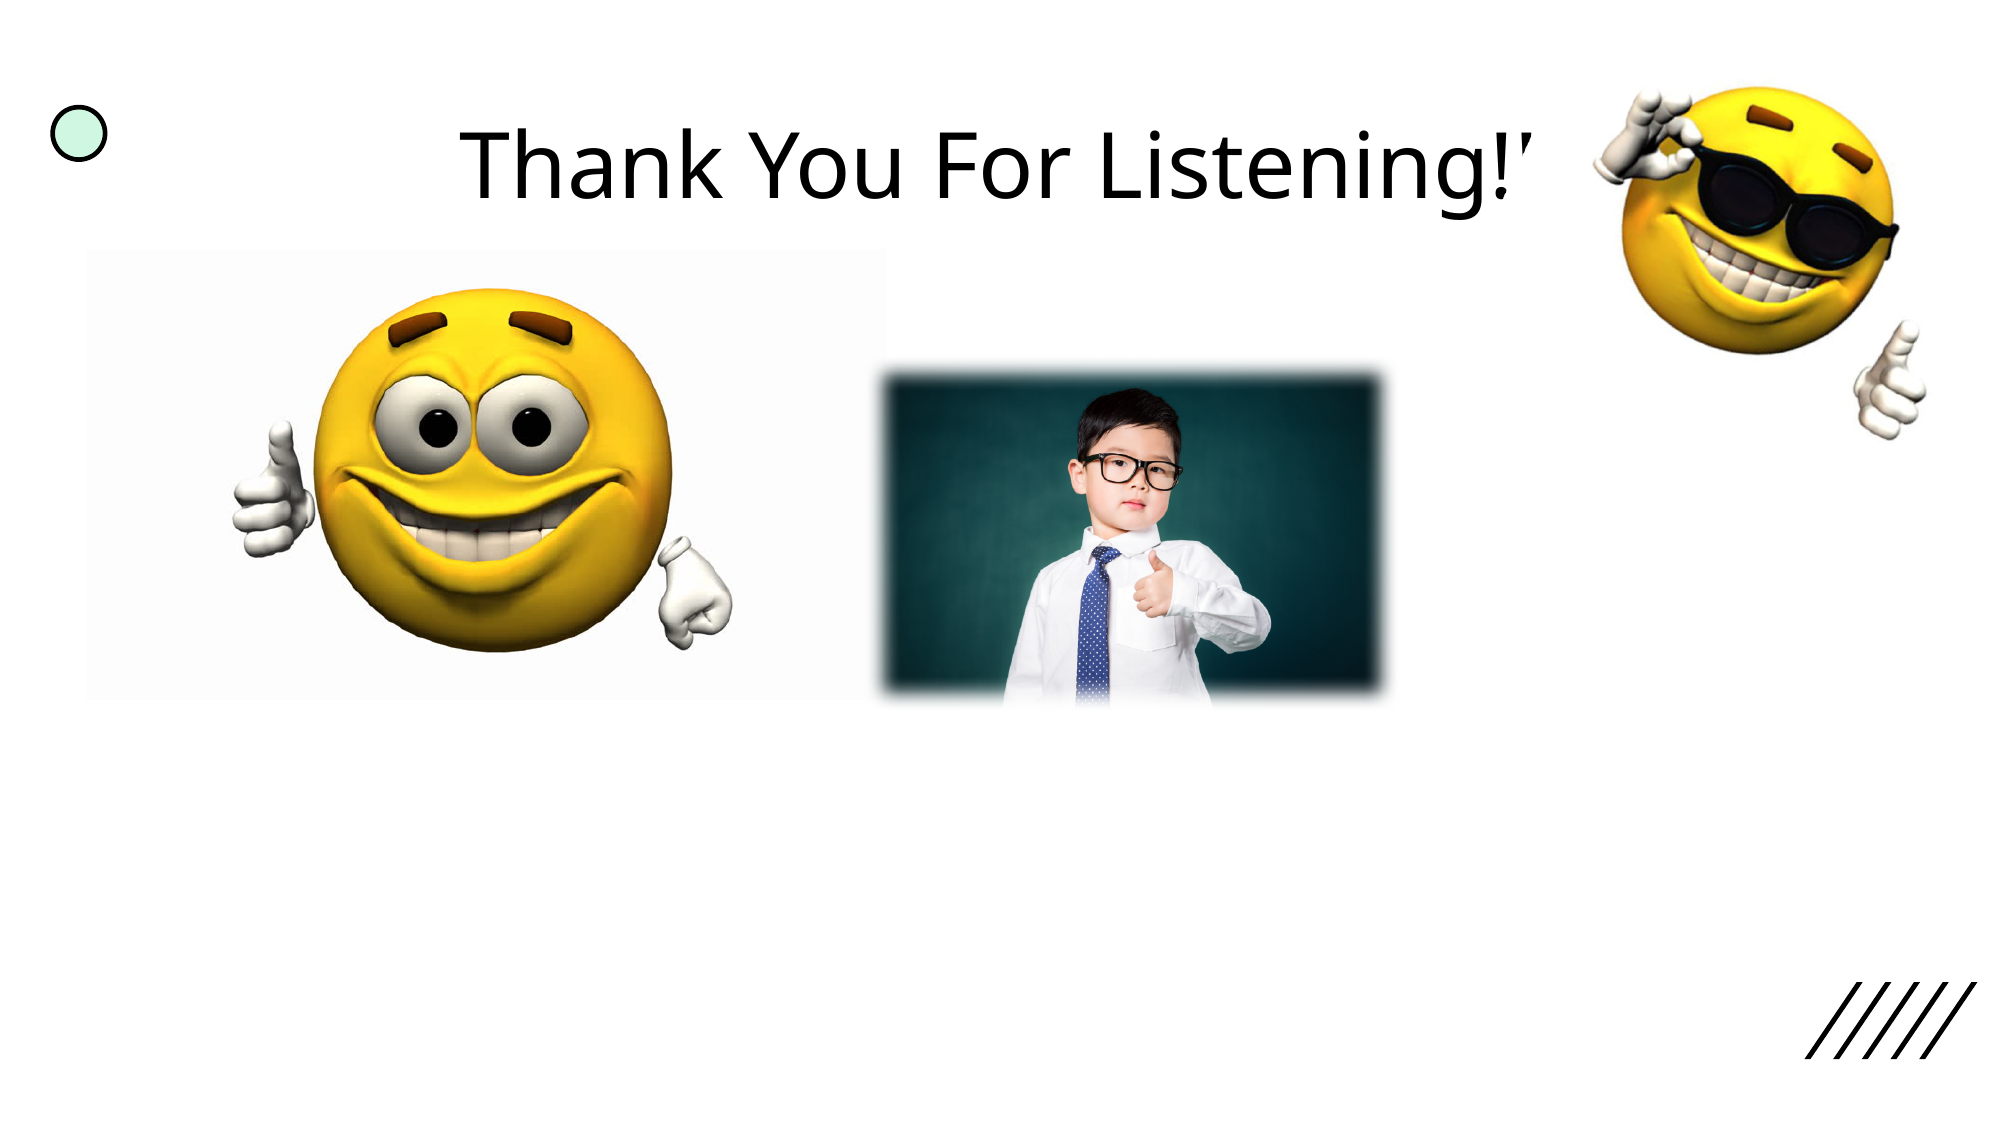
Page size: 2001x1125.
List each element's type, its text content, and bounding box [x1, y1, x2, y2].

title Thank You For Listening!! [137, 59, 1513, 278]
picture [86, 249, 1398, 711]
picture [1443, 0, 2000, 533]
